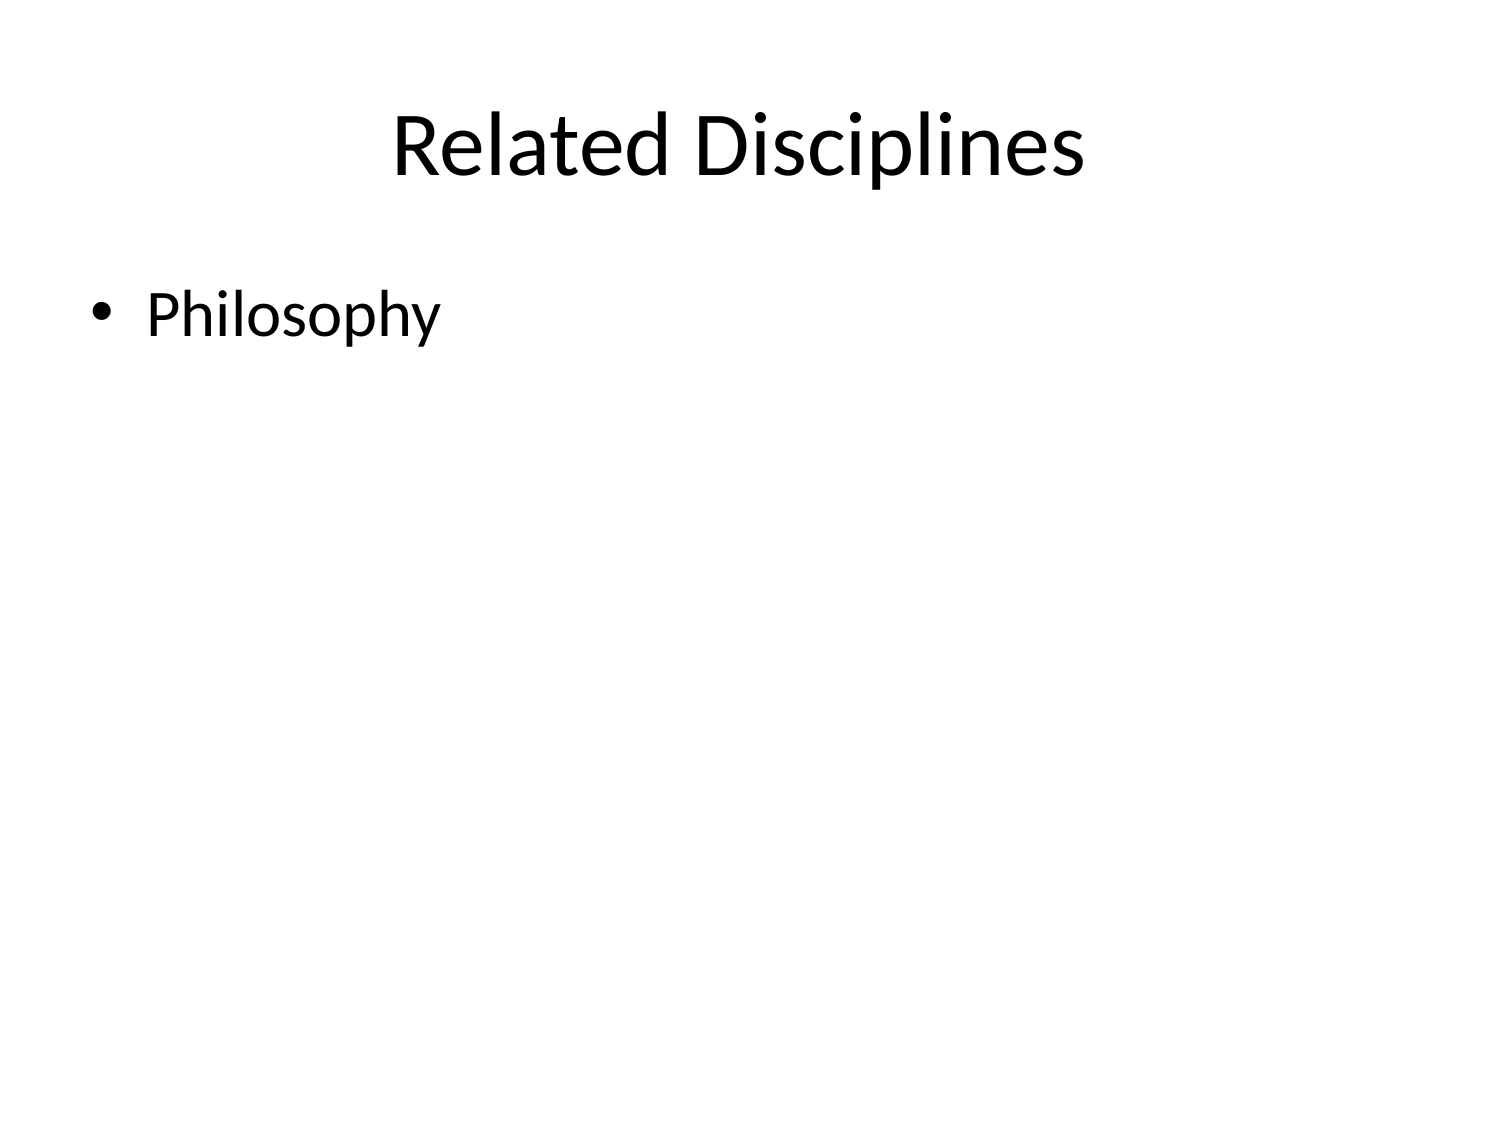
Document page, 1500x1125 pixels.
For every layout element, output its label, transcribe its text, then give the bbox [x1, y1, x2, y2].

title Related Disciplines [75, 45, 1425, 233]
list Philosophy [75, 262, 1425, 1005]
